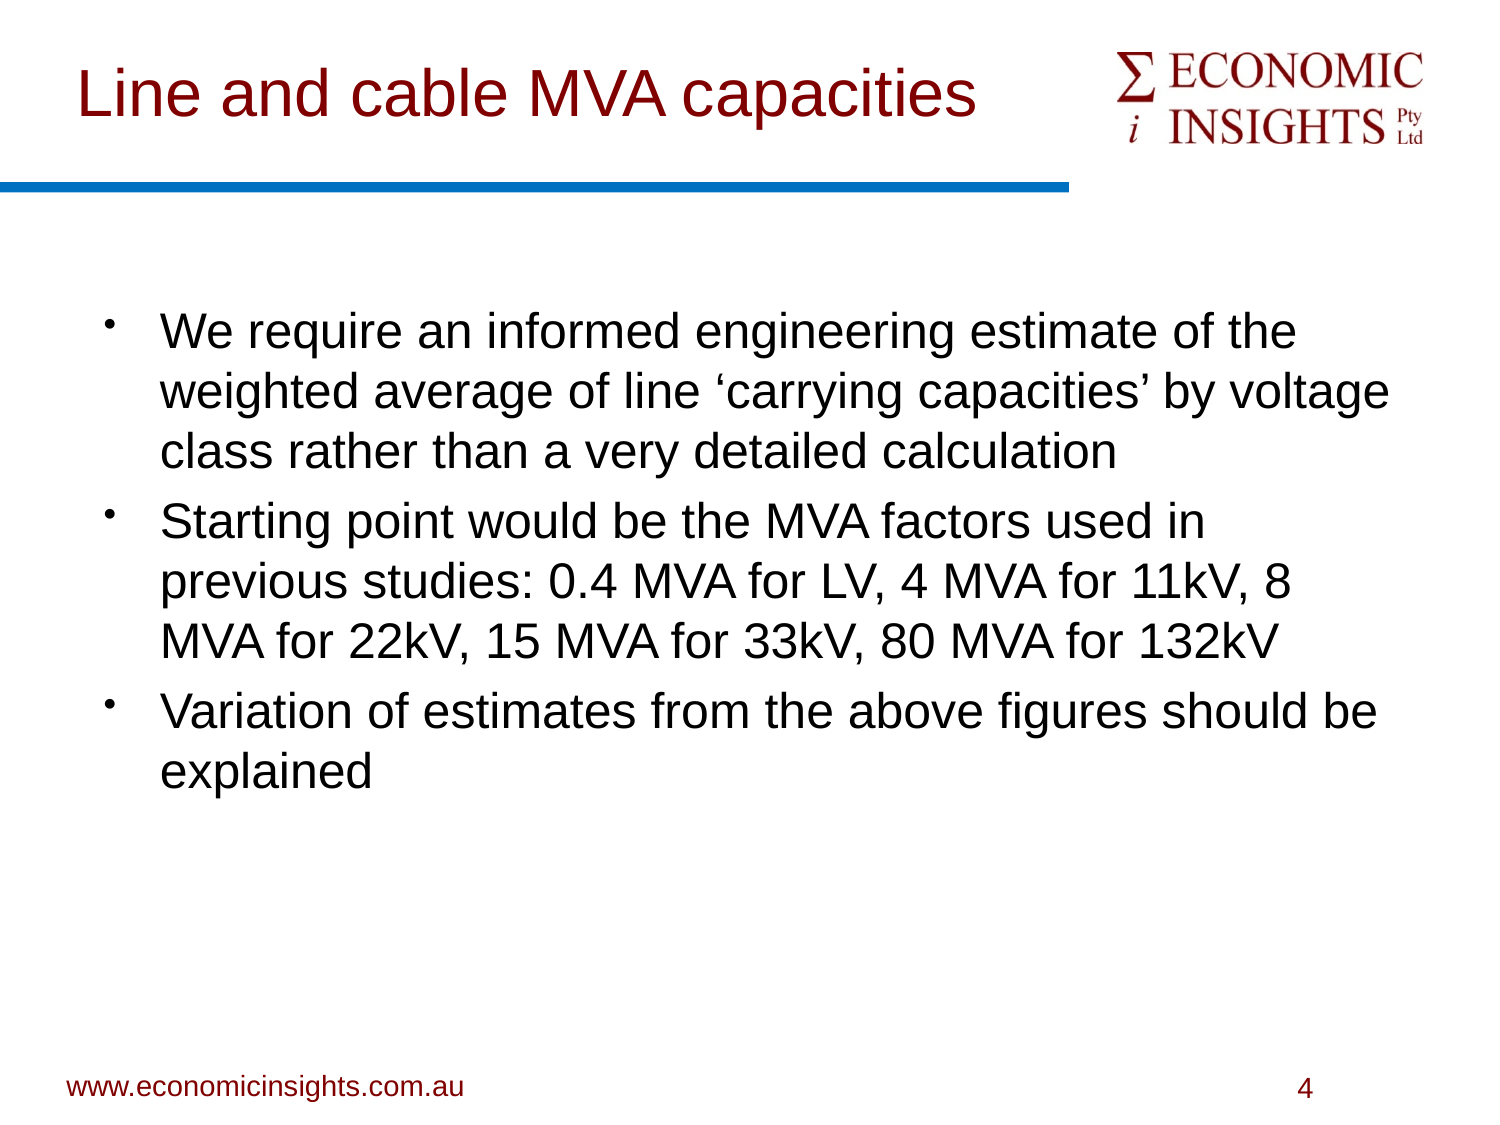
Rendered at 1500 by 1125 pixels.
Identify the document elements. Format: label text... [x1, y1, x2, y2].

list We require an informed engineering estimate of the weighted average of line ‘carrying capacities’ by voltage class rather than a very detailed calculation Starting point would be the MVA factors used in previous studies: 0.4 MVA for LV, 4 MVA for 11kV, 8 MVA for 22kV, 15 MVA for 33kV, 80 MVA for 132kV Variation of estimates from the above figures should be explained [88, 290, 1412, 894]
title Line and cable MVA capacities [61, 41, 1025, 137]
picture [1117, 52, 1446, 144]
